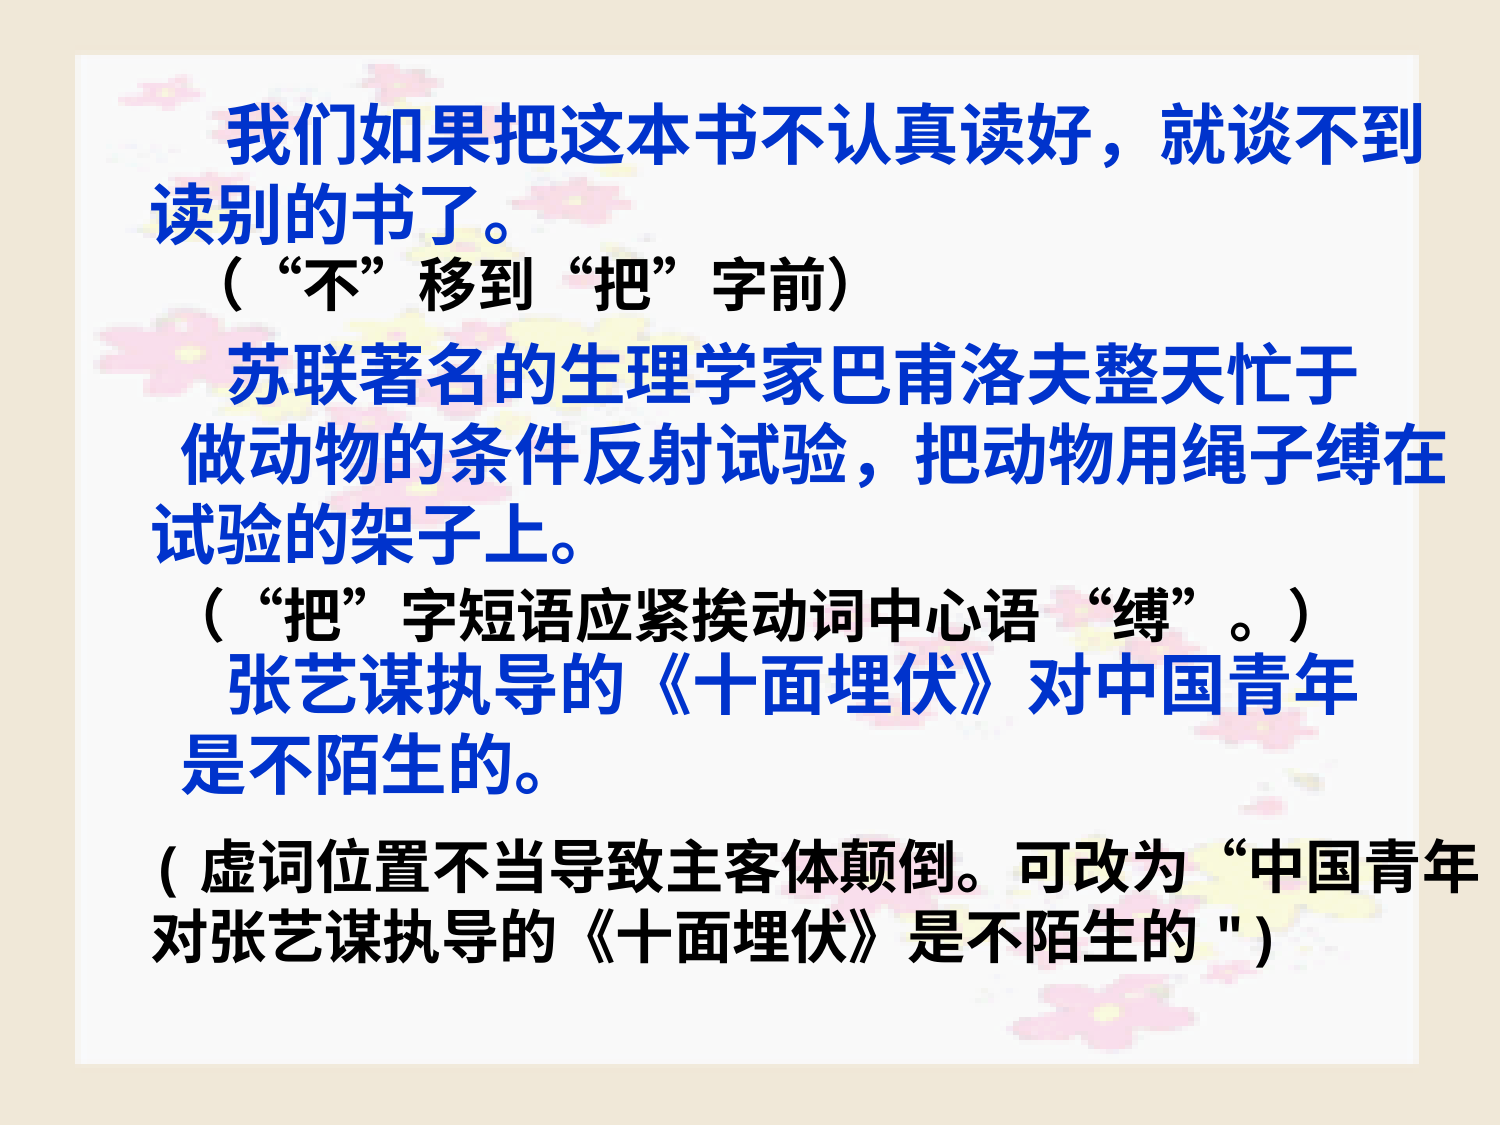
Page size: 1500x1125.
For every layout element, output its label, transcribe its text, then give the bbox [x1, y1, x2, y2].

text_box (虚词位置不当导致主客体颠倒。可改为“中国青年 对张艺谋执导的《十面埋伏》是不陌生的") [135, 822, 1500, 978]
text_box （“不”移到“把”字前） [171, 241, 914, 326]
picture [0, 0, 1500, 1125]
text_box （“把”字短语应紧挨动词中心语 “缚”。） [152, 571, 1374, 657]
text_box 我们如果把这本书不认真读好，就谈不到 读别的书了。 苏联著名的生理学家巴甫洛夫整天忙于 做动物的条件反射试验，把动物用绳子缚在 试验的架子上。 张艺谋执导的《十面埋伏》对中国青年 是不陌生的。 [134, 85, 1488, 880]
